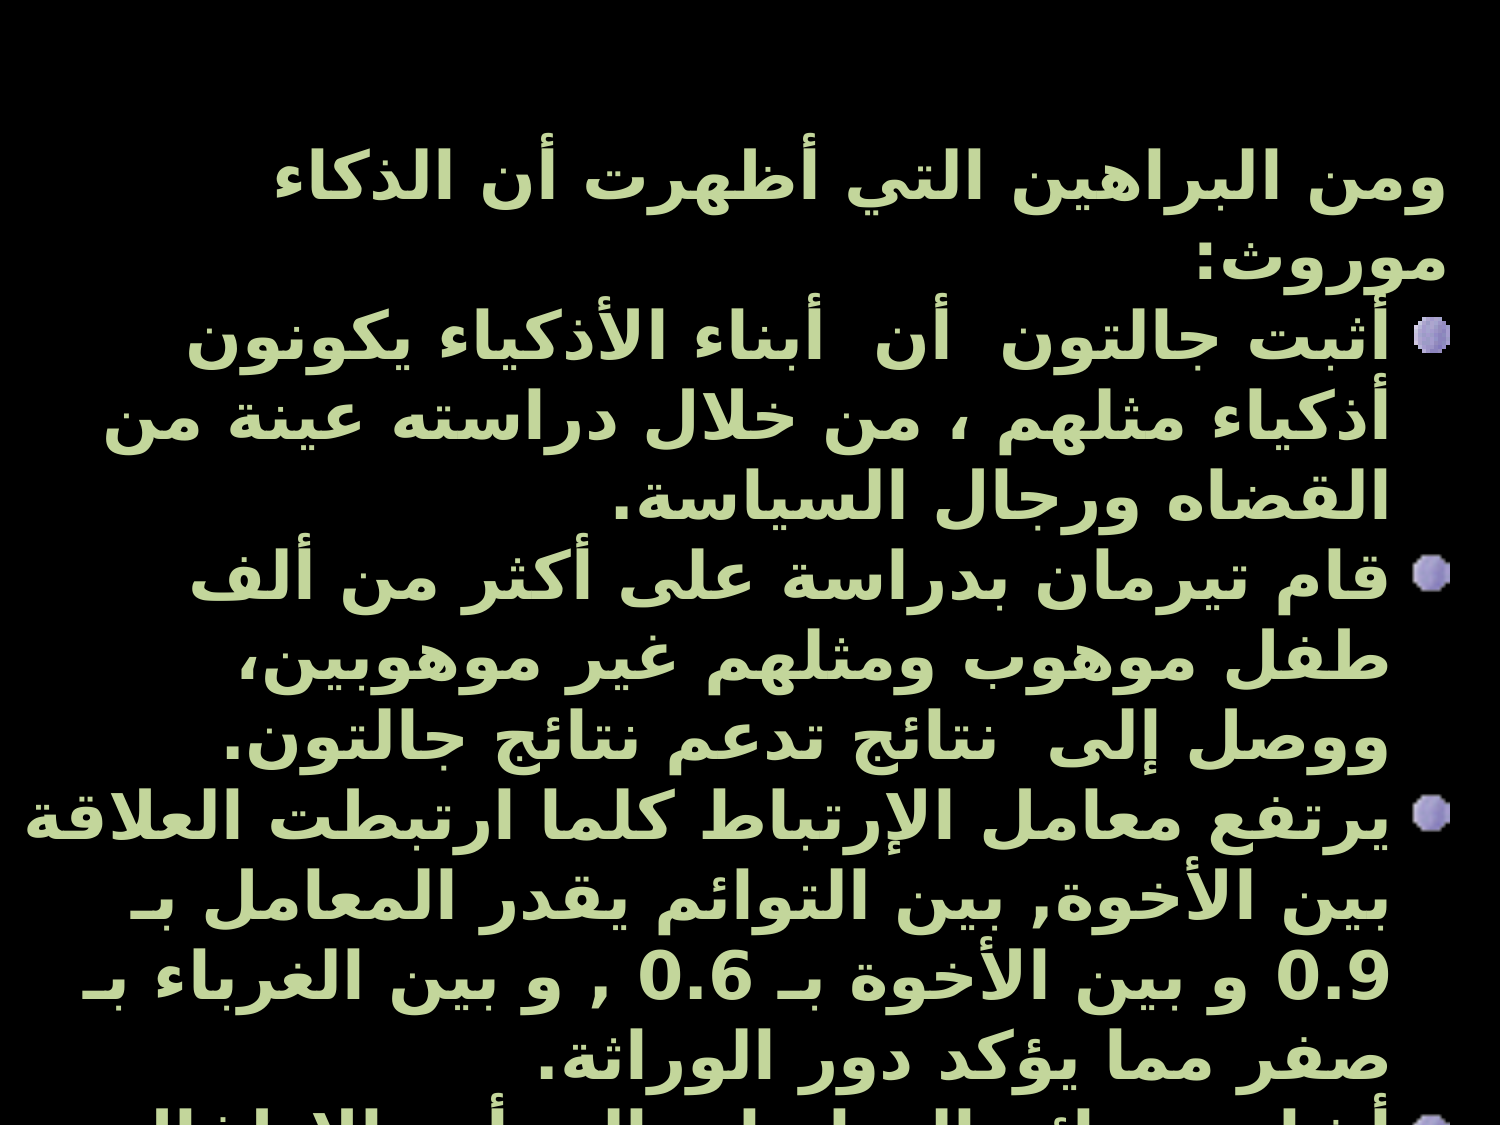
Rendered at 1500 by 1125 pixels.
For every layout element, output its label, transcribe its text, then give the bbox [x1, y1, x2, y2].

picture [1403, 549, 1450, 596]
picture [1403, 789, 1450, 836]
picture [1403, 309, 1450, 357]
picture [1403, 1109, 1450, 1125]
title ومن البراهين التي أظهرت أن الذكاء موروث: أثبت جالتون أن أبناء الأذكياء يكونون أذكياء مثلهم ، من خلال دراسته عينة من القضاه ورجال السياسة. قام تيرمان بدراسة على أكثر من ألف طفل موهوب ومثلهم غير موهوبين، ووصل إلى نتائج تدعم نتائج جالتون. يرتفع معامل الإرتباط كلما ارتبطت العلاقة بين الأخوة, بين التوائم يقدر المعامل بـ 0.9 و بين الأخوة بـ 0.6 , و بين الغرباء بـ صفر مما يؤكد دور الوراثة. أشارت نتائج الدراسات إلى أن الاطفال اللقطاء اللذين تمت رعايتهم في بيئه واحدة لايتشابهون في قدرات الذكاء. الأطفال ذوي الذكاء المنخفض لا يمكن رفع معدل ذكائهم و ذلك لسبب وراثي. [0, 125, 1465, 1125]
